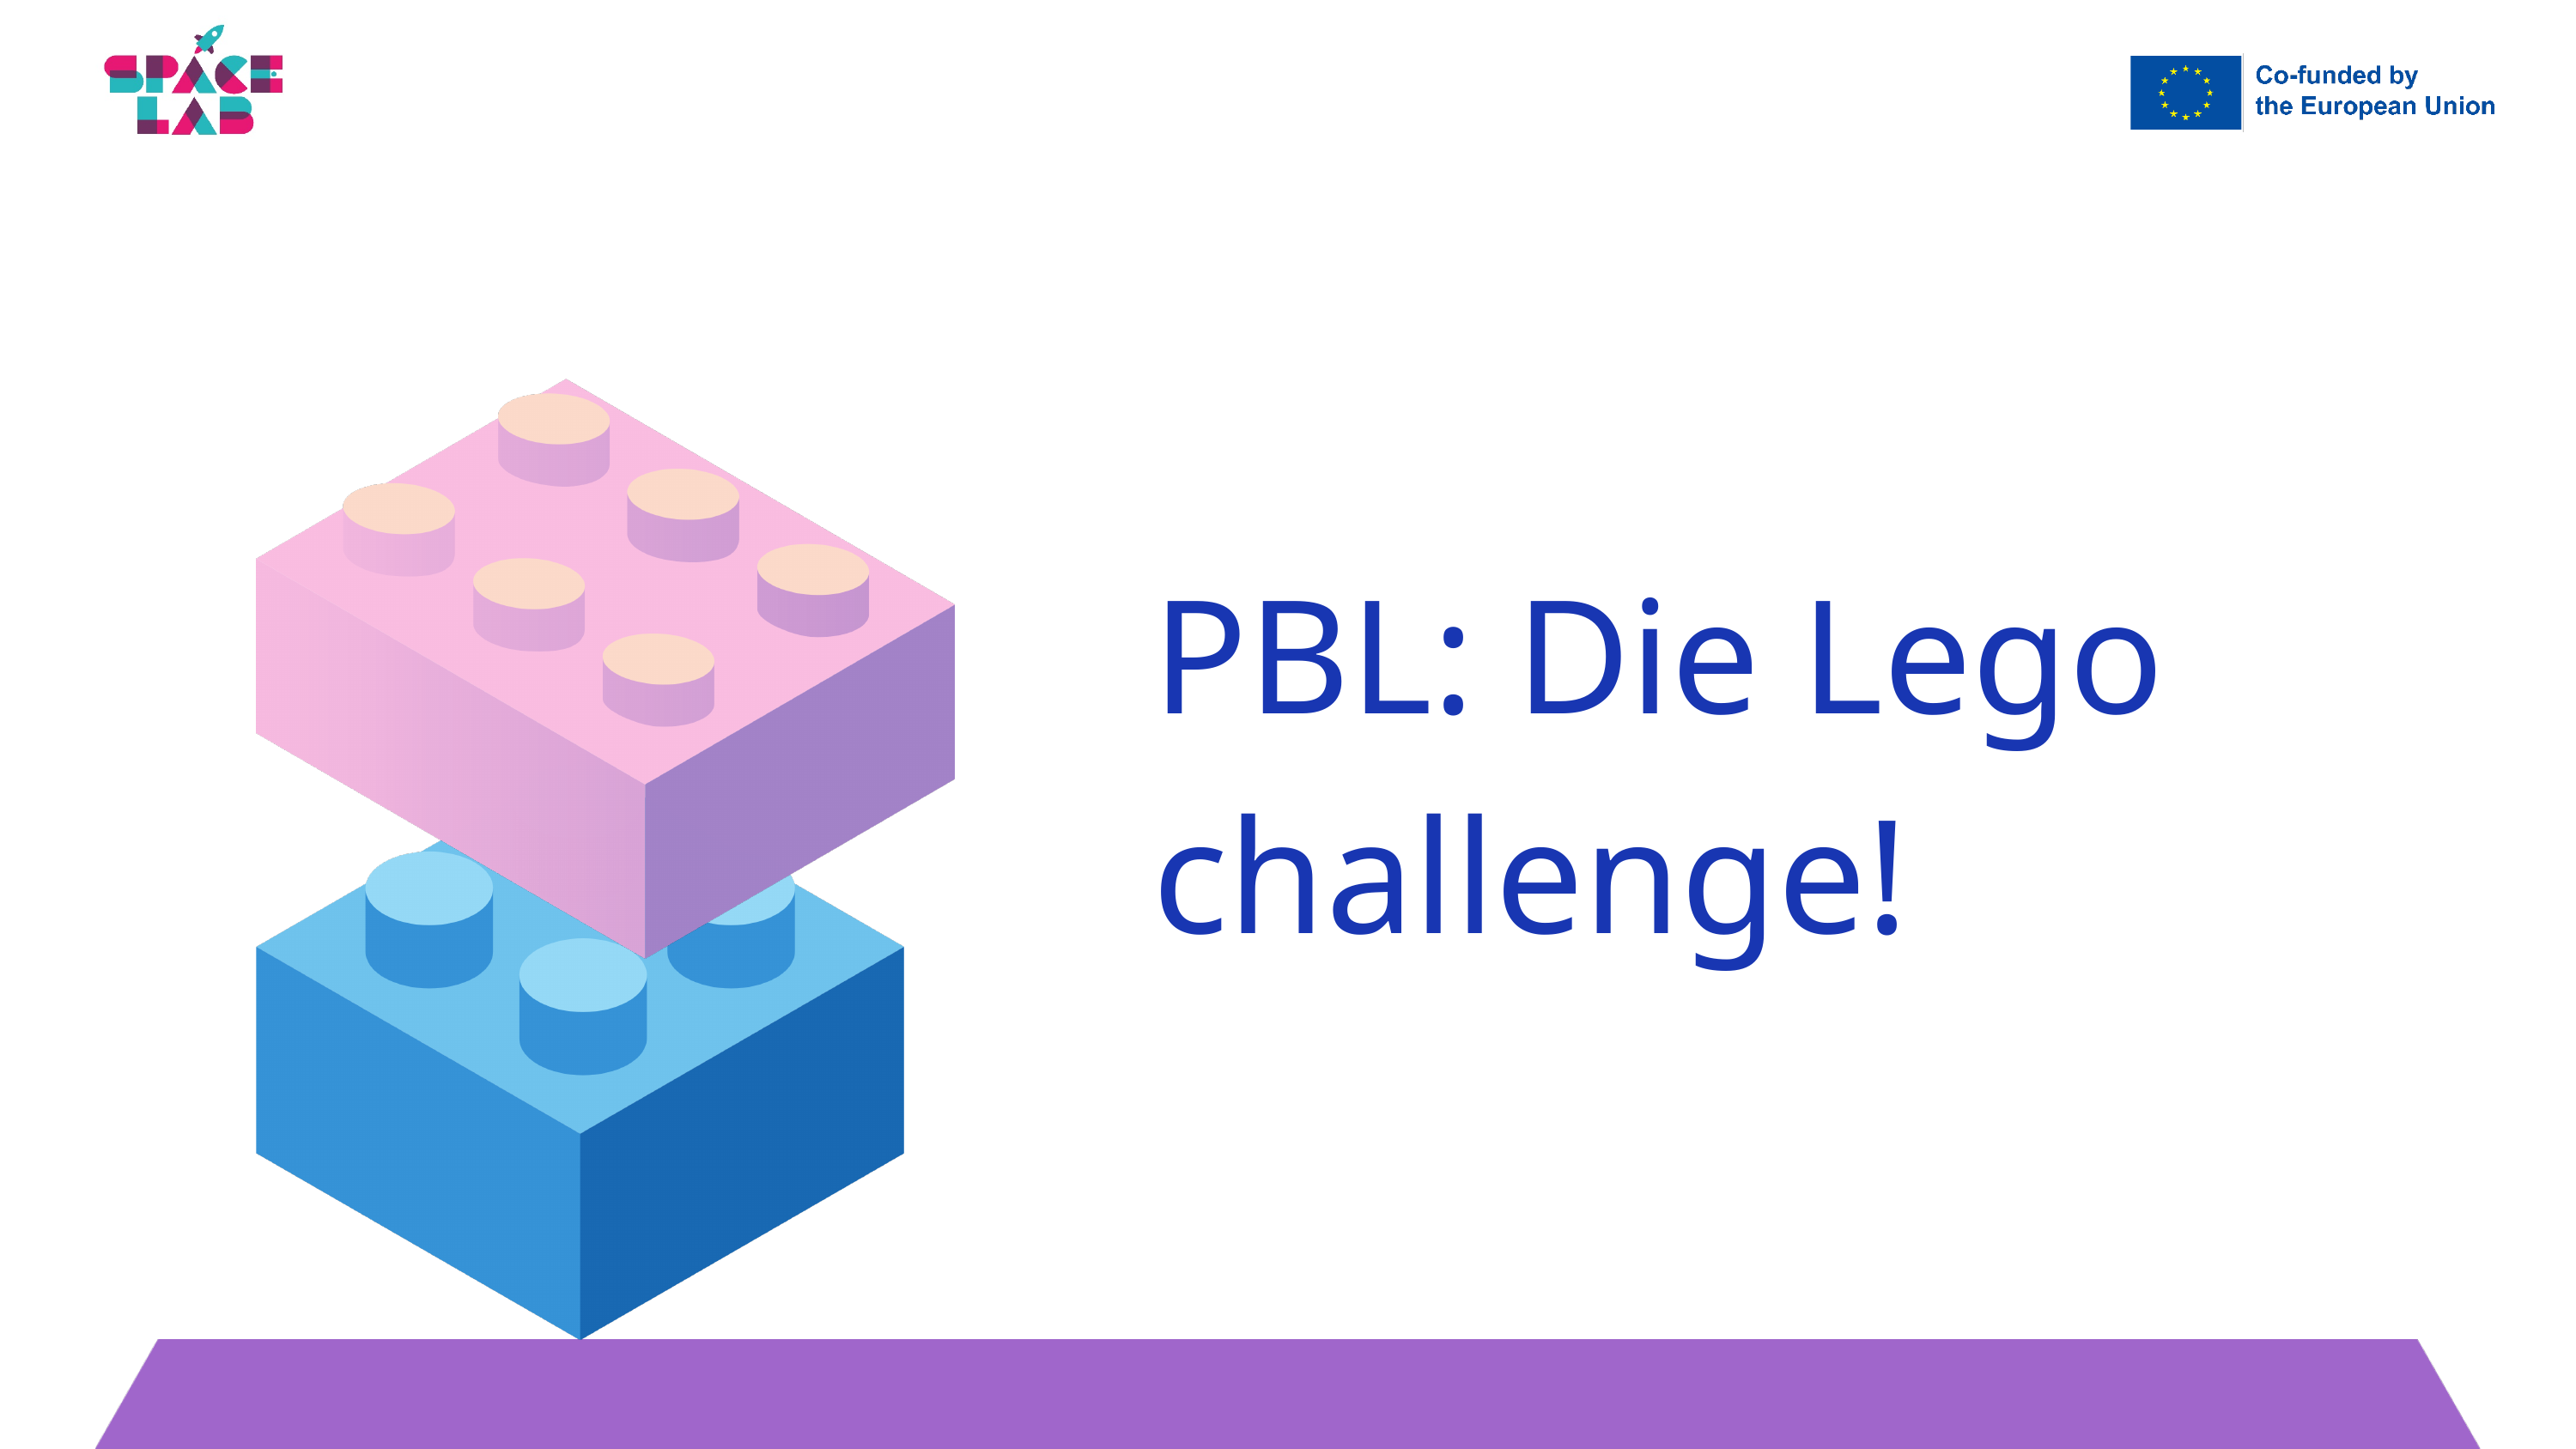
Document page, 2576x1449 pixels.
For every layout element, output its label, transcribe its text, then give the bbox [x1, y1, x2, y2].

text_box PBL: Die Lego challenge! [1152, 524, 2266, 966]
picture [95, 15, 290, 142]
picture [2124, 50, 2523, 135]
picture [95, 379, 2481, 1449]
